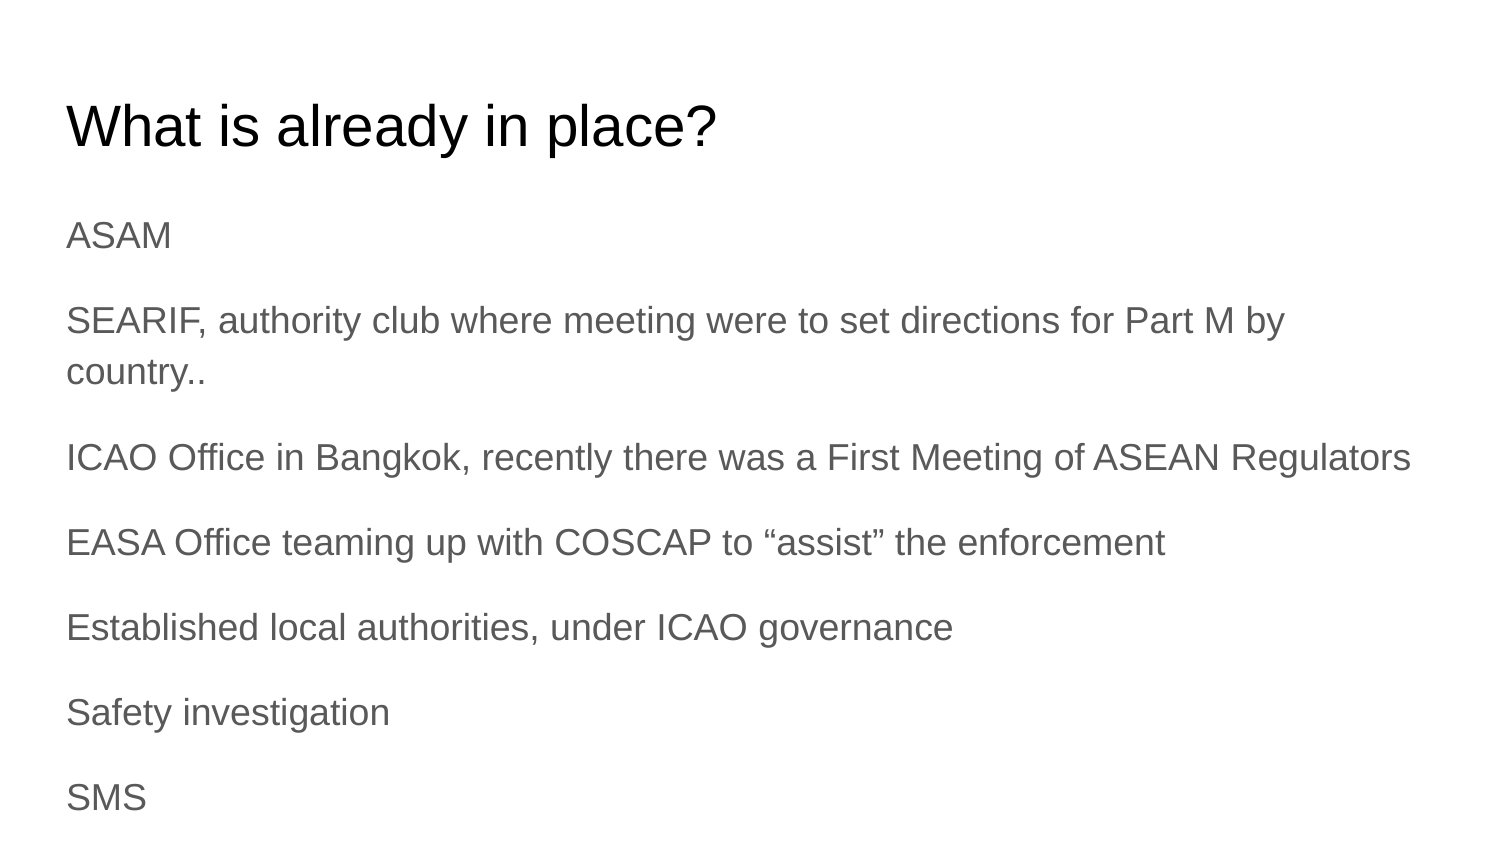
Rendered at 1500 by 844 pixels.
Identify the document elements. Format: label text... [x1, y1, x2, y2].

list ASAM SEARIF, authority club where meeting were to set directions for Part M by country.. ICAO Office in Bangkok, recently there was a First Meeting of ASEAN Regulators EASA Office teaming up with COSCAP to “assist” the enforcement Established local authorities, under ICAO governance Safety investigation SMS [51, 189, 1449, 804]
title What is already in place? [51, 72, 1449, 167]
